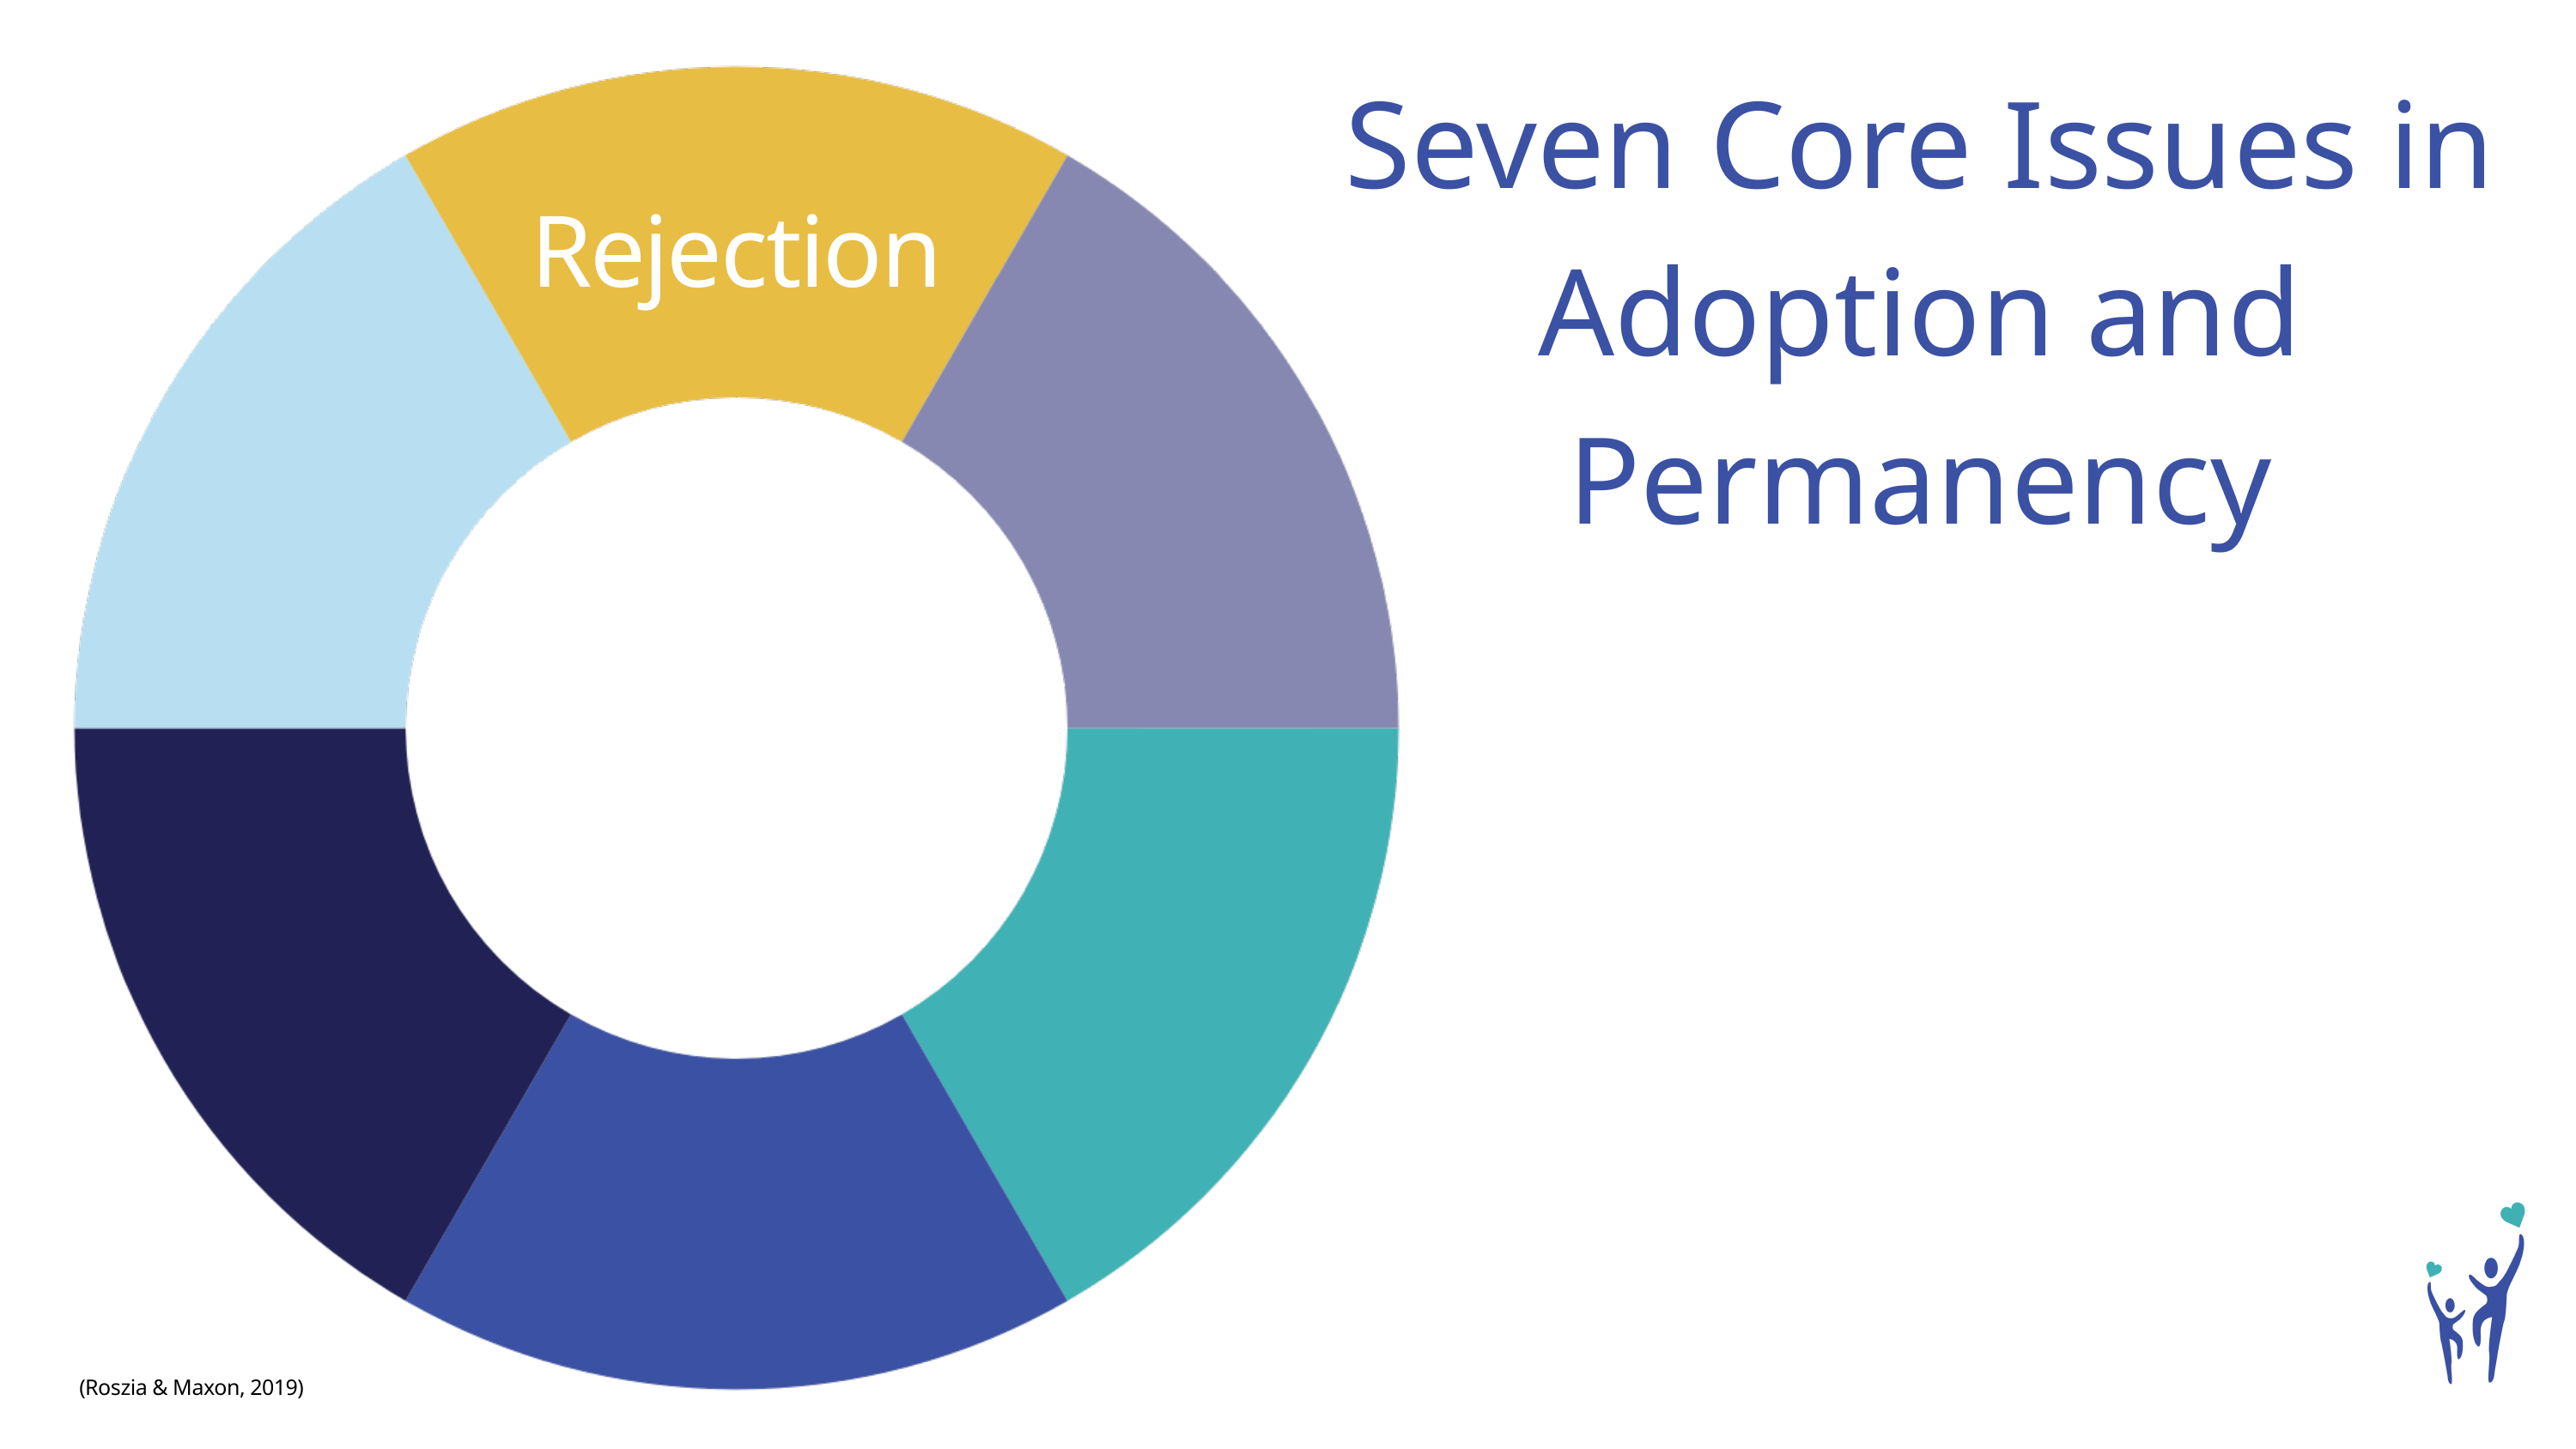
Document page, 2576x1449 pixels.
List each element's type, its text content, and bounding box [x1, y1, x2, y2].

picture [0, 0, 1531, 1449]
text_box Seven Core Issues in Adoption and Permanency [1534, 44, 2531, 548]
text_box [2420, 1197, 2531, 1390]
